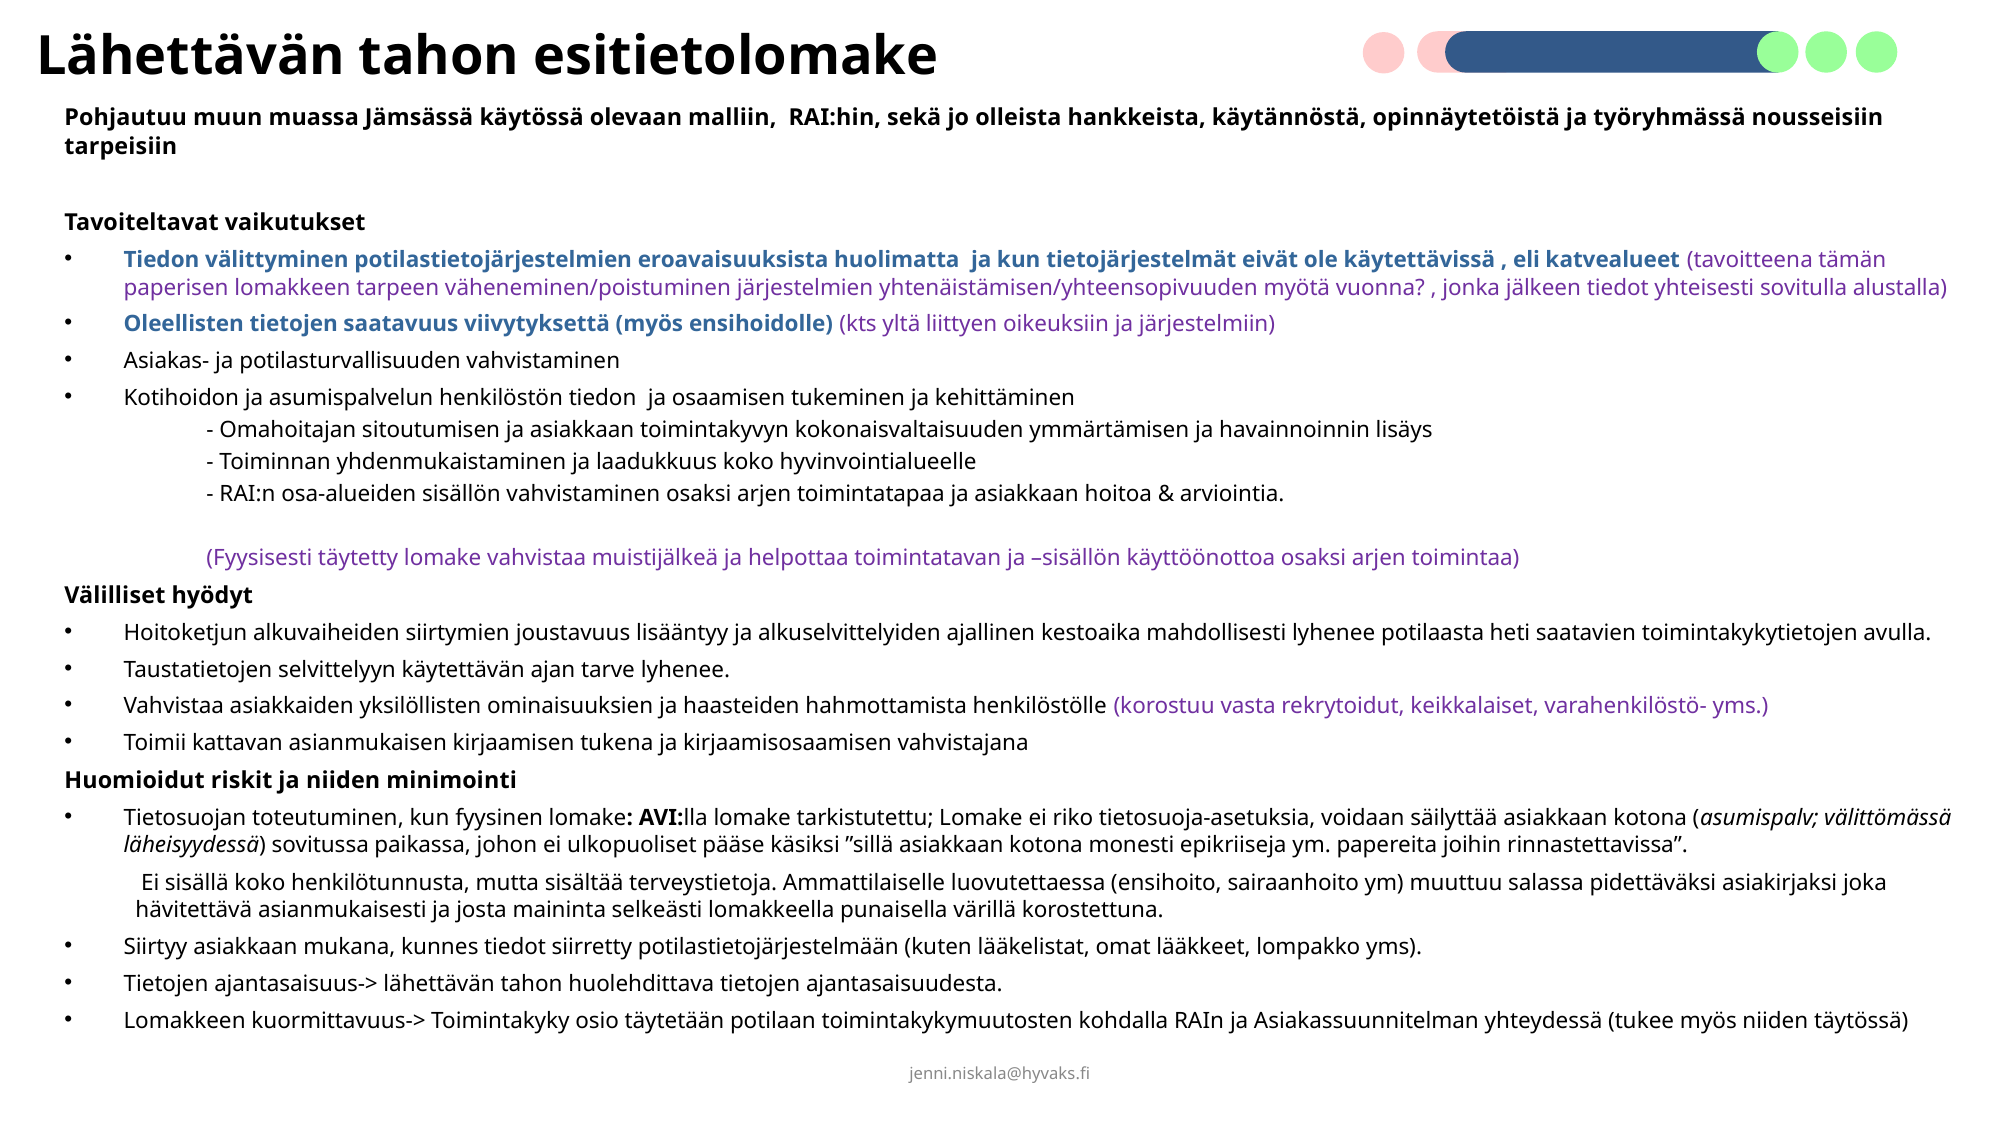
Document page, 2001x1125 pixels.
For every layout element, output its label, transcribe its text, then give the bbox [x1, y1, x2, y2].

footer jenni.niskala@hyvaks.fi [662, 1042, 1338, 1103]
title Lähettävän tahon esitietolomake [21, 13, 1030, 96]
list Pohjautuu muun muassa Jämsässä käytössä olevaan malliin, RAI:hin, sekä jo olleista hankkeista, käytännöstä, opinnäytetöistä ja työryhmässä nousseisiin tarpeisiin Tavoiteltavat vaikutukset Tiedon välittyminen potilastietojärjestelmien eroavaisuuksista huolimatta ja kun tietojärjestelmät eivät ole käytettävissä , eli katvealueet (tavoitteena tämän paperisen lomakkeen tarpeen väheneminen/poistuminen järjestelmien yhtenäistämisen/yhteensopivuuden myötä vuonna? , jonka jälkeen tiedot yhteisesti sovitulla alustalla) Oleellisten tietojen saatavuus viivytyksettä (myös ensihoidolle) (kts yltä liittyen oikeuksiin ja järjestelmiin) Asiakas- ja potilasturvallisuuden vahvistaminen Kotihoidon ja asumispalvelun henkilöstön tiedon ja osaamisen tukeminen ja kehittäminen - Omahoitajan sitoutumisen ja asiakkaan toimintakyvyn kokonaisvaltaisuuden ymmärtämisen ja havainnoinnin lisäys - Toiminnan yhdenmukaistaminen ja laadukkuus koko hyvinvointialueelle - RAI:n osa-alueiden sisällön vahvistaminen osaksi arjen toimintatapaa ja asiakkaan hoitoa & arviointia. (Fyysisesti täytetty lomake vahvistaa muistijälkeä ja helpottaa toimintatavan ja –sisällön käyttöönottoa osaksi arjen toimintaa) Välilliset hyödyt Hoitoketjun alkuvaiheiden siirtymien joustavuus lisääntyy ja alkuselvittelyiden ajallinen kestoaika mahdollisesti lyhenee potilaasta heti saatavien toimintakykytietojen avulla. Taustatietojen selvittelyyn käytettävän ajan tarve lyhenee. Vahvistaa asiakkaiden yksilöllisten ominaisuuksien ja haasteiden hahmottamista henkilöstölle (korostuu vasta rekrytoidut, keikkalaiset, varahenkilöstö- yms.) Toimii kattavan asianmukaisen kirjaamisen tukena ja kirjaamisosaamisen vahvistajana Huomioidut riskit ja niiden minimointi Tietosuojan toteutuminen, kun fyysinen lomake: AVI:lla lomake tarkistutettu; Lomake ei riko tietosuoja-asetuksia, voidaan säilyttää asiakkaan kotona (asumispalv; välittömässä läheisyydessä) sovitussa paikassa, johon ei ulkopuoliset pääse käsiksi ”sillä asiakkaan kotona monesti epikriiseja ym. papereita joihin rinnastettavissa”. Ei sisällä koko henkilötunnusta, mutta sisältää terveystietoja. Ammattilaiselle luovutettaessa (ensihoito, sairaanhoito ym) muuttuu salassa pidettäväksi asiakirjaksi joka hävitettävä asianmukaisesti ja josta maininta selkeästi lomakkeella punaisella värillä korostettuna. Siirtyy asiakkaan mukana, kunnes tiedot siirretty potilastietojärjestelmään (kuten lääkelistat, omat lääkkeet, lompakko yms). Tietojen ajantasaisuus-> lähettävän tahon huolehdittava tietojen ajantasaisuudesta. Lomakkeen kuormittavuus-> Toimintakyky osio täytetään potilaan toimintakykymuutosten kohdalla RAIn ja Asiakassuunnitelman yhteydessä (tukee myös niiden täytössä) [37, 95, 1979, 1112]
